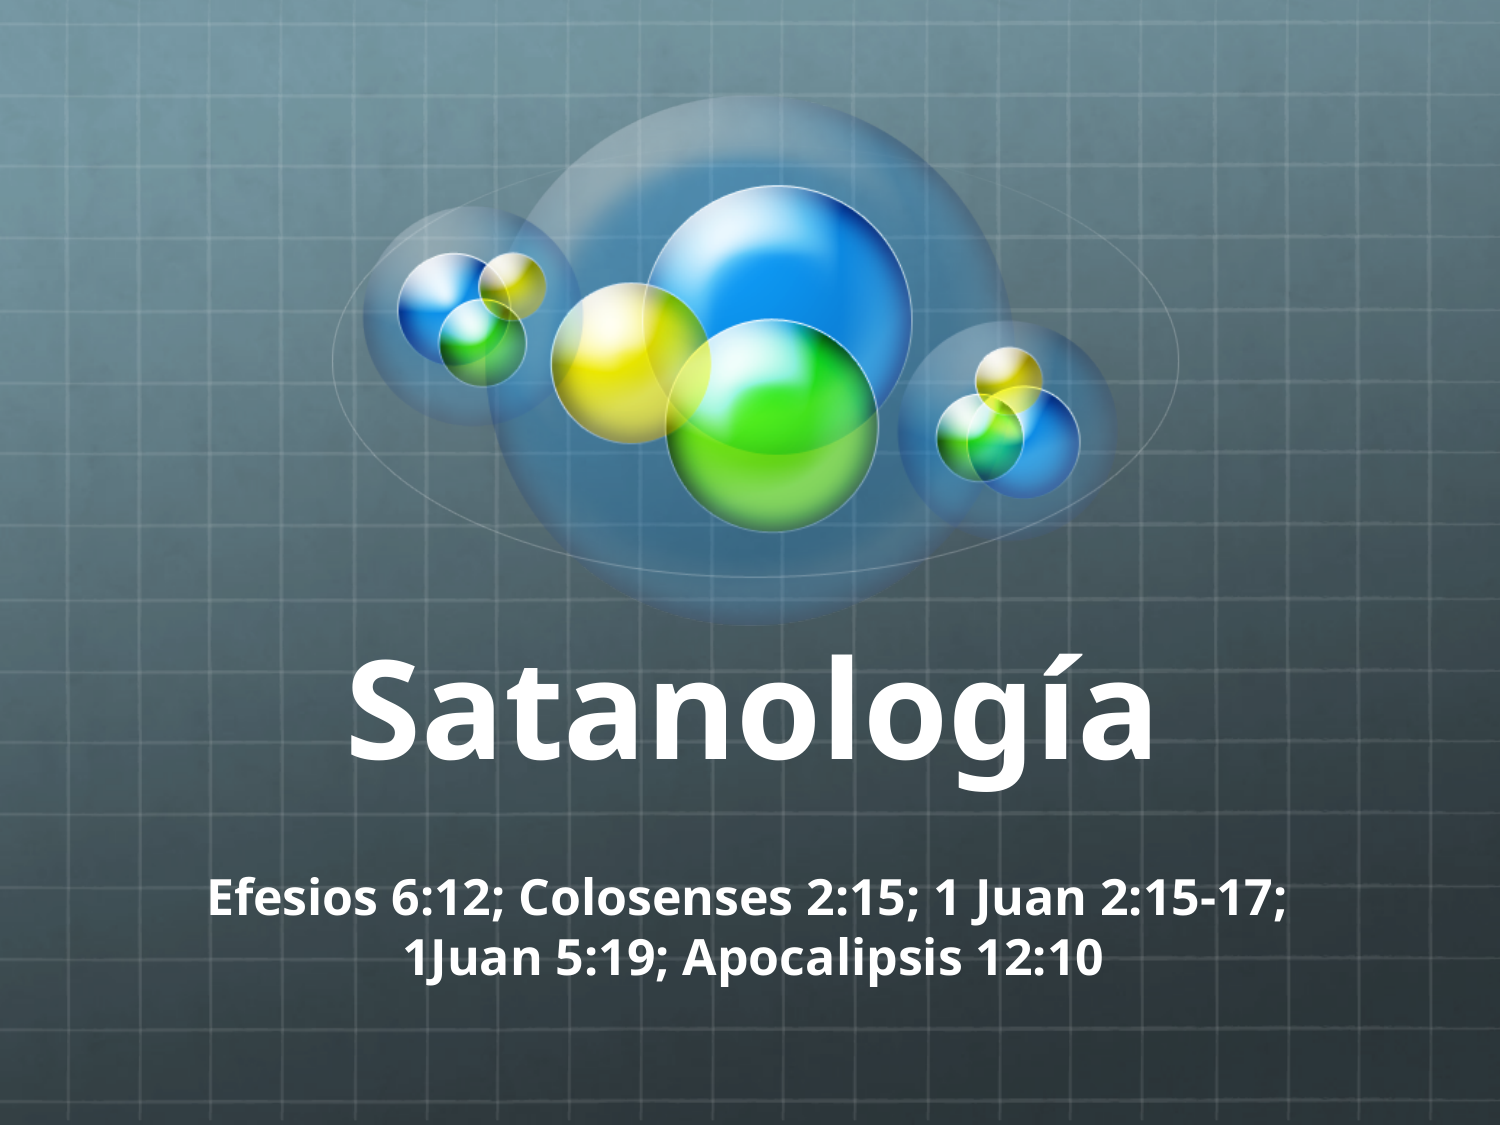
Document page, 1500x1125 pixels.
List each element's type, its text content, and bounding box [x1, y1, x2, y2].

title Satanología [134, 628, 1372, 795]
picture [0, 0, 1500, 1125]
subtitle Efesios 6:12; Colosenses 2:15; 1 Juan 2:15-17; 1Juan 5:19; Apocalipsis 12:10 [134, 858, 1372, 1028]
